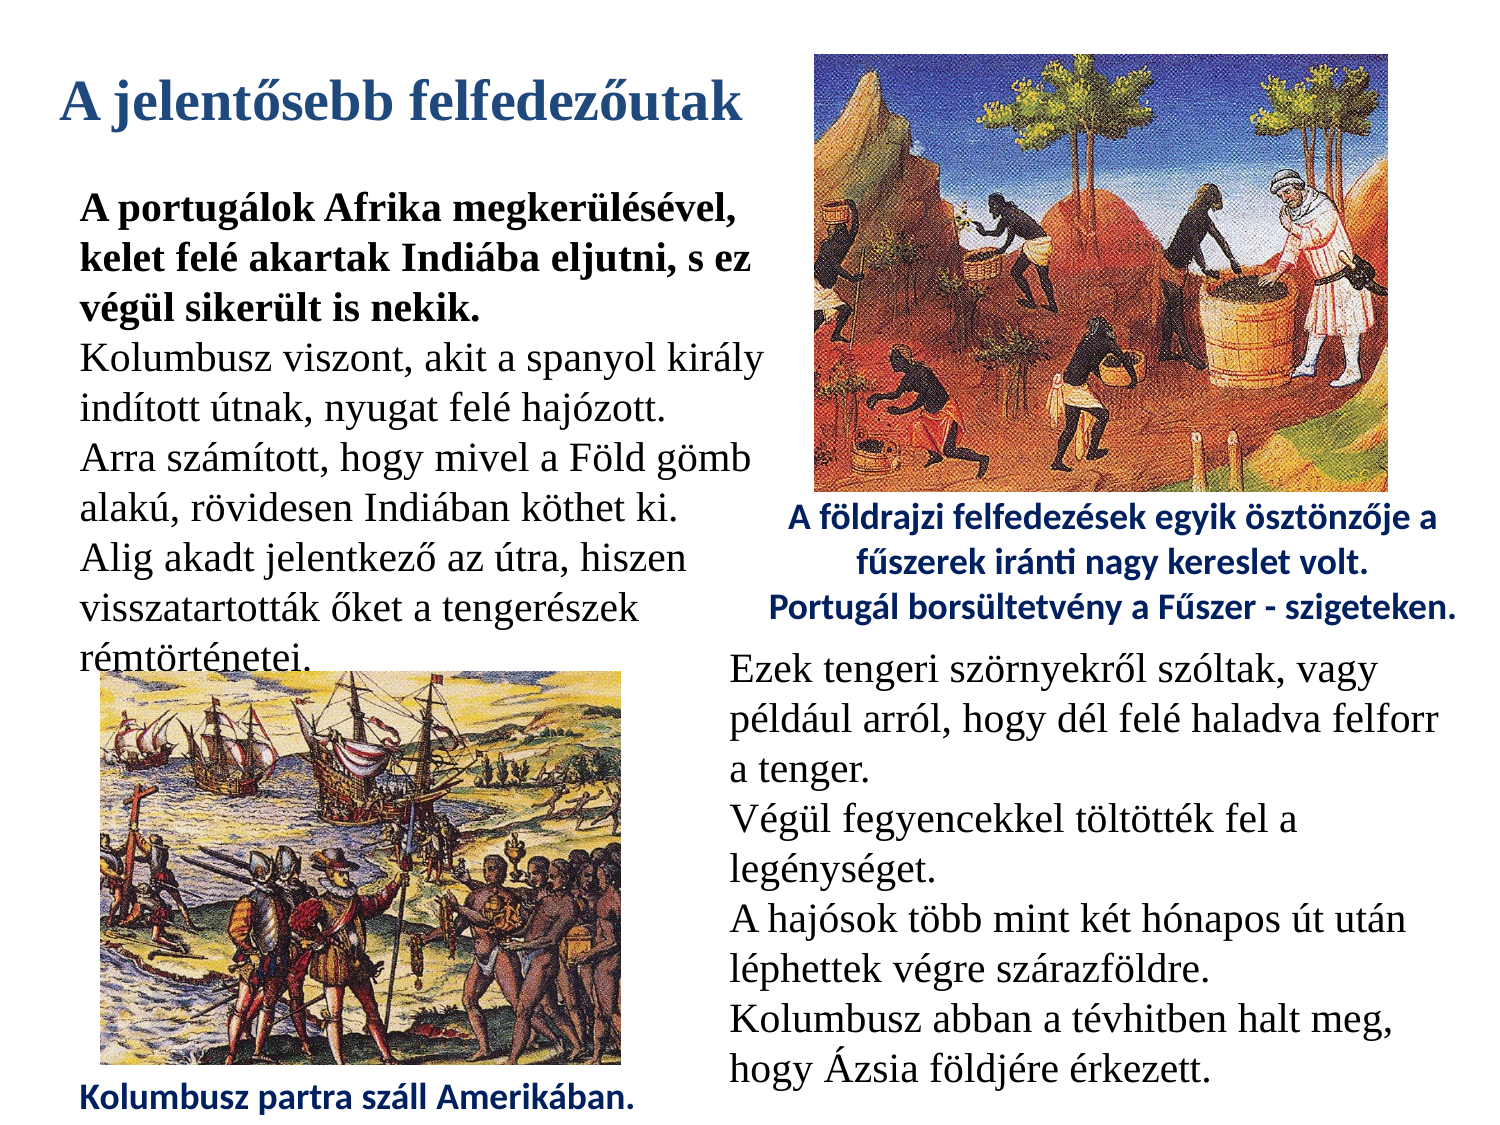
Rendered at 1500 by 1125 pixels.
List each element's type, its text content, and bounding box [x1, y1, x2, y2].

text_box A portugálok Afrika megkerülésével, kelet felé akartak Indiába eljutni, s ez végül sikerült is nekik. Kolumbusz viszont, akit a spanyol király indított útnak, nyugat felé hajózott. Arra számított, hogy mivel a Föld gömb alakú, rövidesen Indiában köthet ki. Alig akadt jelentkező az útra, hiszen visszatartották őket a tengerészek rémtörténetei. [64, 172, 809, 688]
picture [99, 671, 621, 1065]
text_box Kolumbusz partra száll Amerikában. [64, 1064, 665, 1125]
picture [814, 54, 1388, 492]
text_box Ezek tengeri szörnyekről szóltak, vagy például arról, hogy dél felé haladva felforr a tenger. Végül fegyencekkel töltötték fel a legénységet. A hajósok több mint két hónapos út után léphettek végre szárazföldre. Kolumbusz abban a tévhitben halt meg, hogy Ázsia földjére érkezett. [714, 633, 1465, 1099]
text_box A jelentősebb felfedezőutak [45, 54, 759, 140]
text_box A földrajzi felfedezések egyik ösztönzője a fűszerek iránti nagy kereslet volt. Portugál borsültetvény a Fűszer - szigeteken. [738, 484, 1489, 635]
